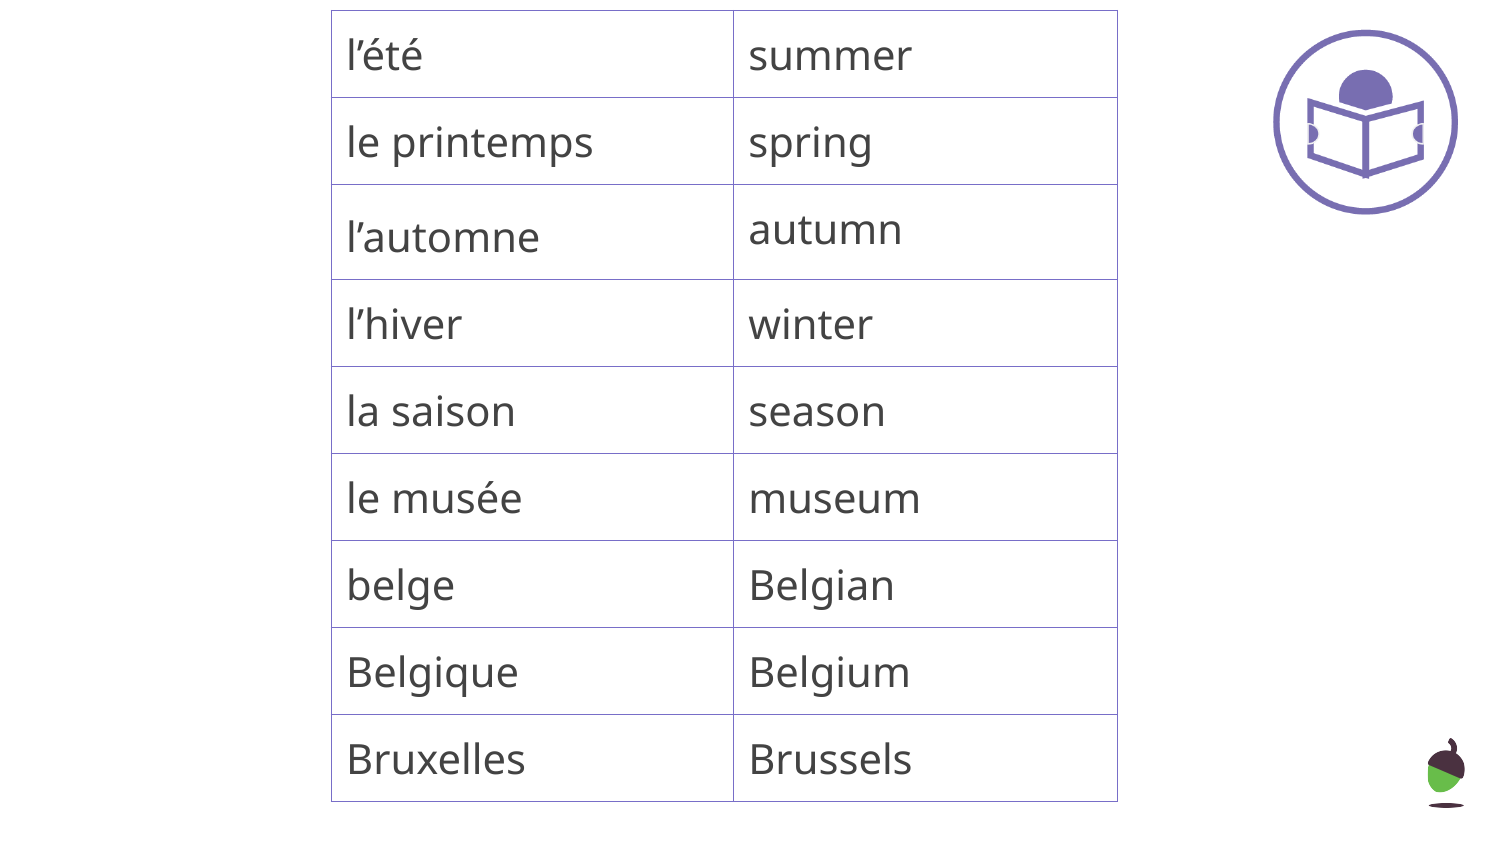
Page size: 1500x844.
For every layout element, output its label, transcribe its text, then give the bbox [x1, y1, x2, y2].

table_cell belge [332, 541, 733, 627]
table_cell l’hiver [332, 280, 733, 366]
table_cell le musée [332, 454, 733, 540]
table_cell museum [734, 454, 1117, 540]
table_cell Bruxelles [332, 715, 733, 801]
table_cell spring [734, 98, 1117, 184]
table_cell winter [734, 280, 1117, 366]
table_cell autumn [734, 185, 1117, 279]
table_cell Belgique [332, 628, 733, 714]
table_cell season [734, 367, 1117, 453]
table_cell Belgium [734, 628, 1117, 714]
picture [1257, 19, 1475, 237]
table_cell le printemps [332, 98, 733, 184]
picture [1427, 738, 1465, 808]
table_cell l’automne [332, 185, 733, 279]
table_cell la saison [332, 367, 733, 453]
table_cell Belgian [734, 541, 1117, 627]
table_cell Brussels [734, 715, 1117, 801]
table_header l’été [332, 11, 733, 97]
table_header summer [734, 11, 1117, 97]
